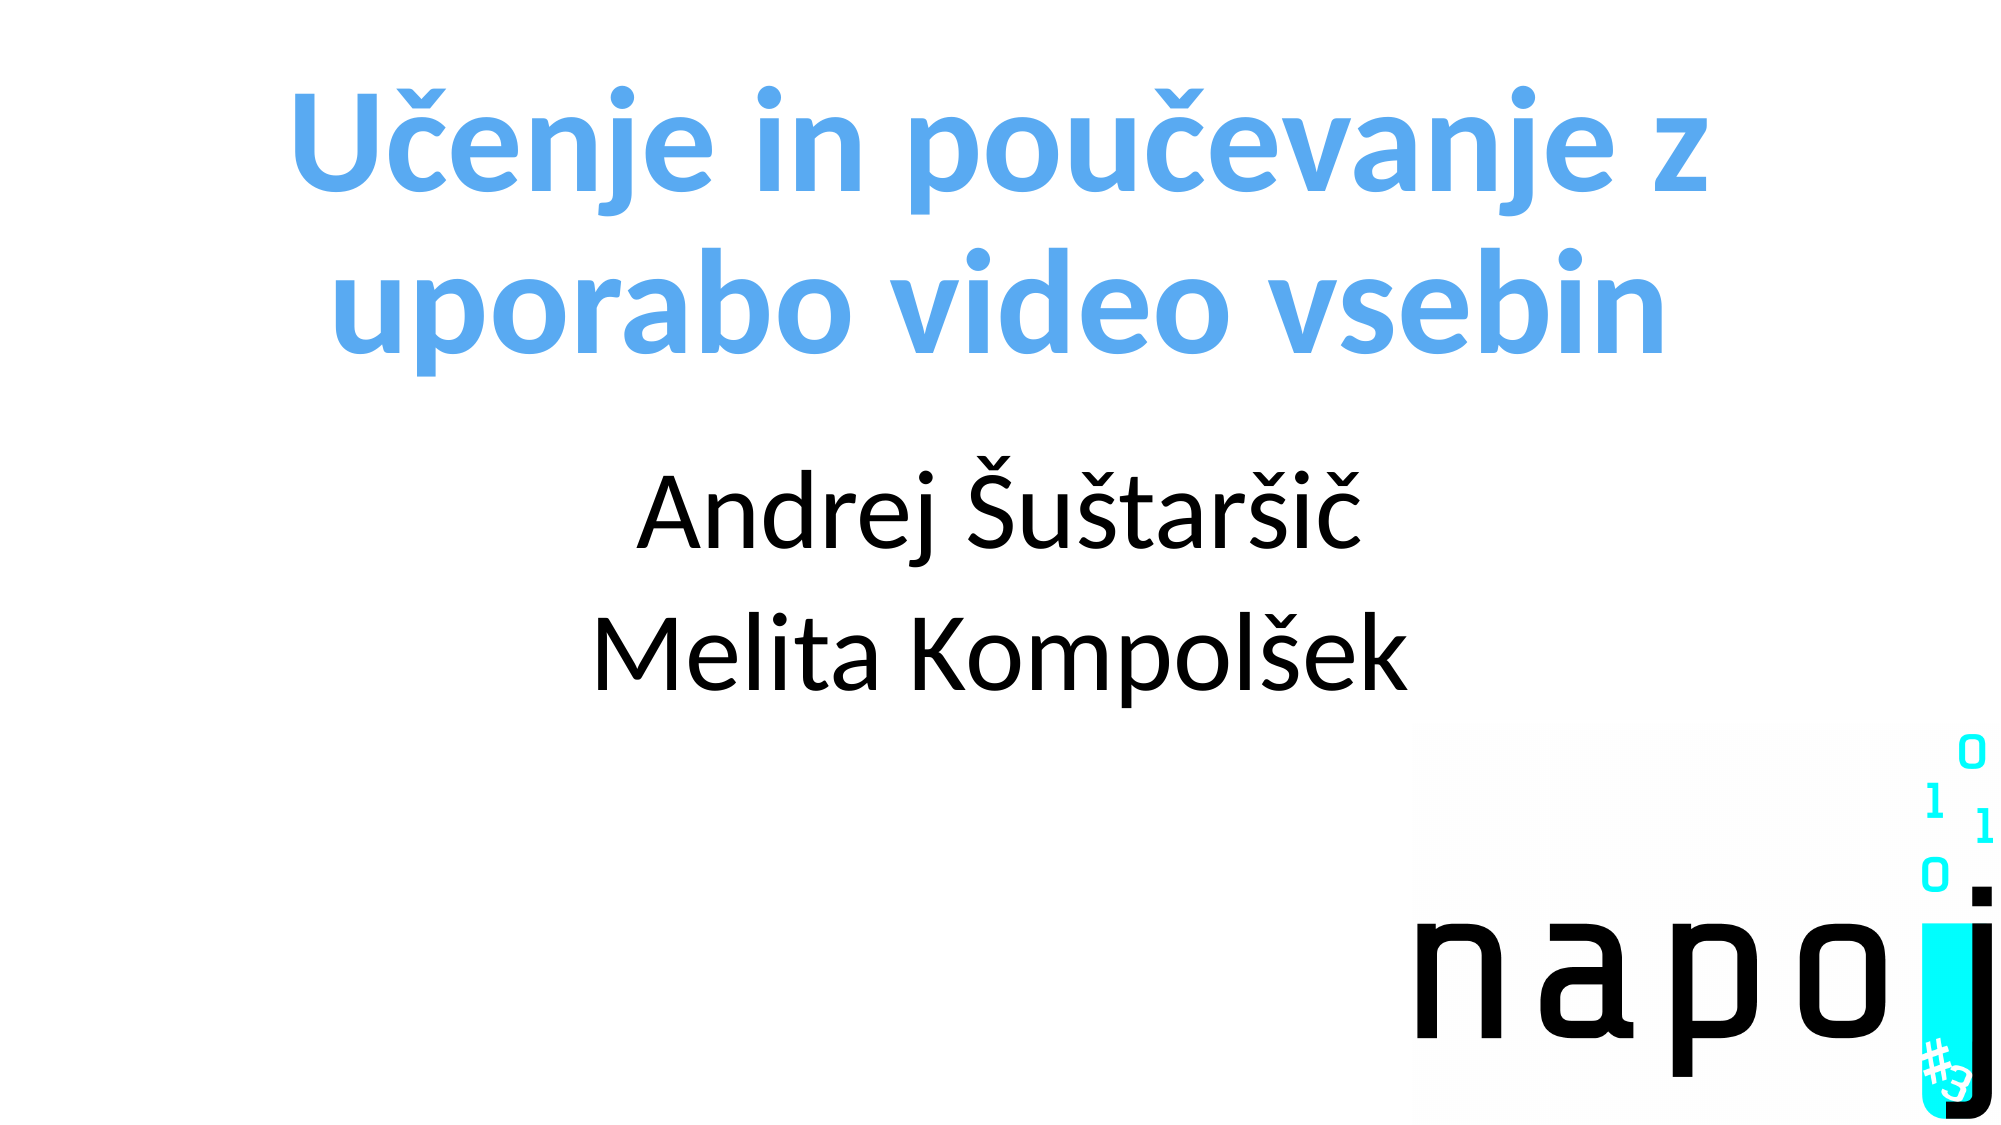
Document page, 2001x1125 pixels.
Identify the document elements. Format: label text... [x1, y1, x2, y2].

title Učenje in poučevanje z uporabo video vsebin [249, 184, 1750, 393]
picture [1412, 723, 2000, 1125]
subtitle Andrej Šuštaršič Melita Kompolšek [249, 443, 1750, 716]
